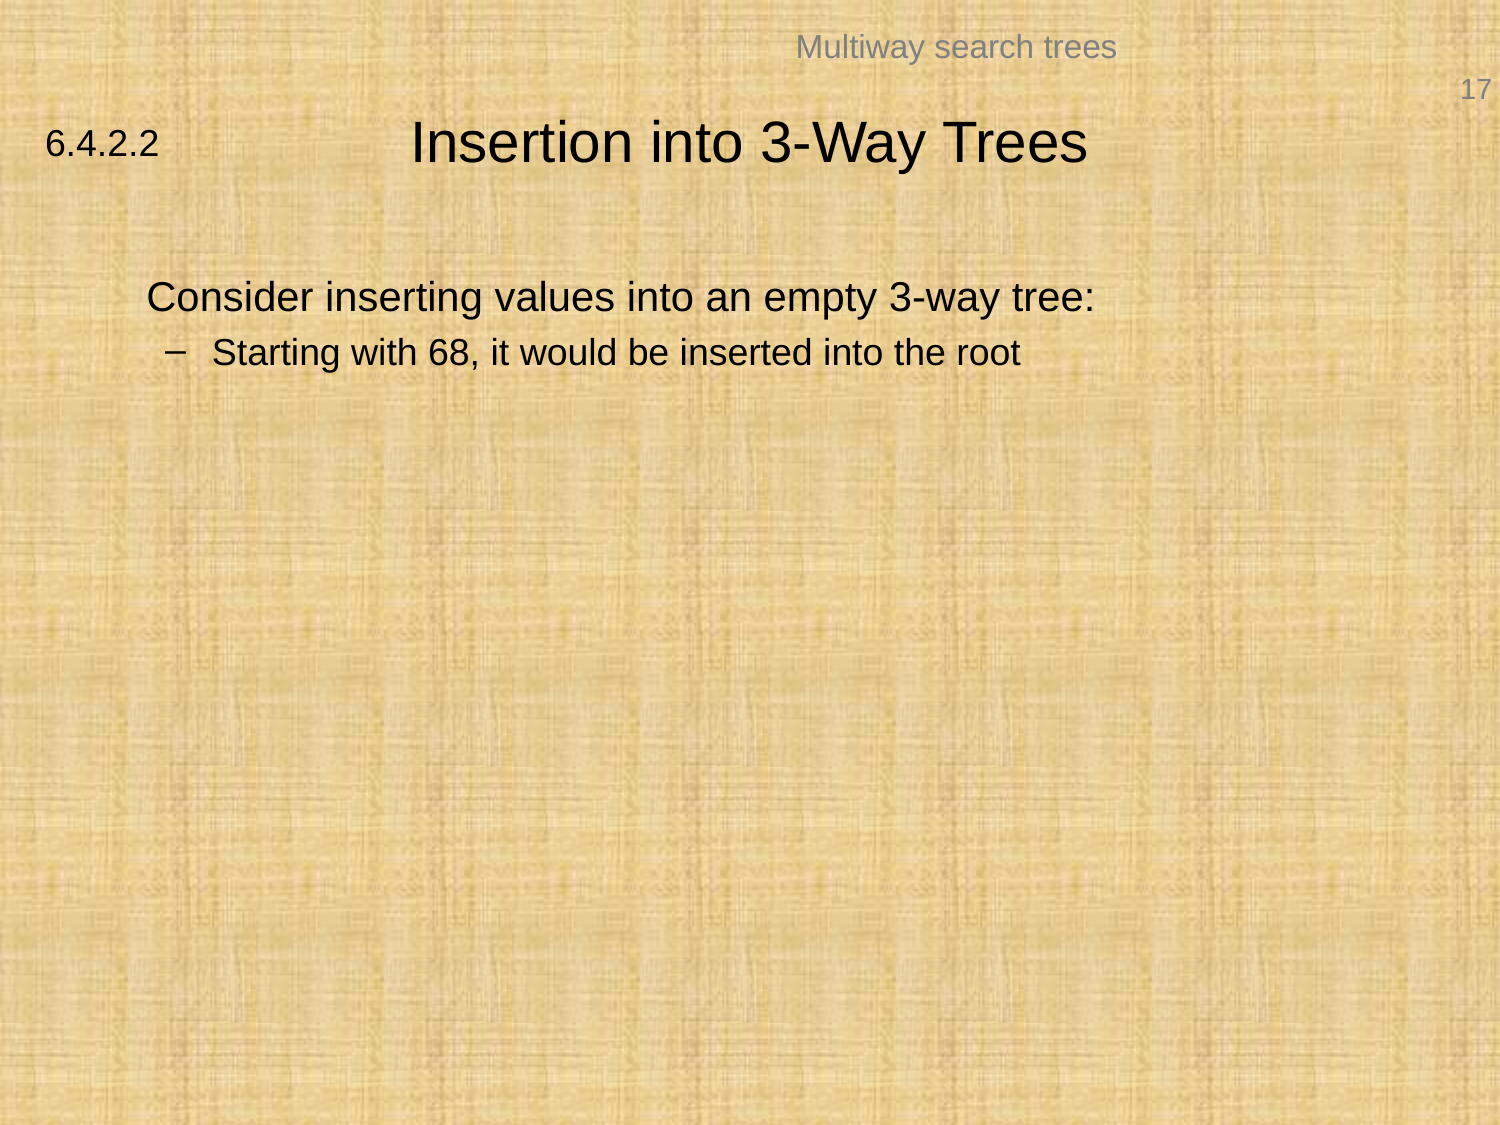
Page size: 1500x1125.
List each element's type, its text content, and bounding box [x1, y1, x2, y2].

text_box 6.4.2.2 [30, 111, 175, 172]
picture [0, 0, 1500, 1125]
list Consider inserting values into an empty 3-way tree: Starting with 68, it would be inserted into the root [74, 262, 1426, 1006]
title Insertion into 3-Way Trees [74, 44, 1426, 233]
